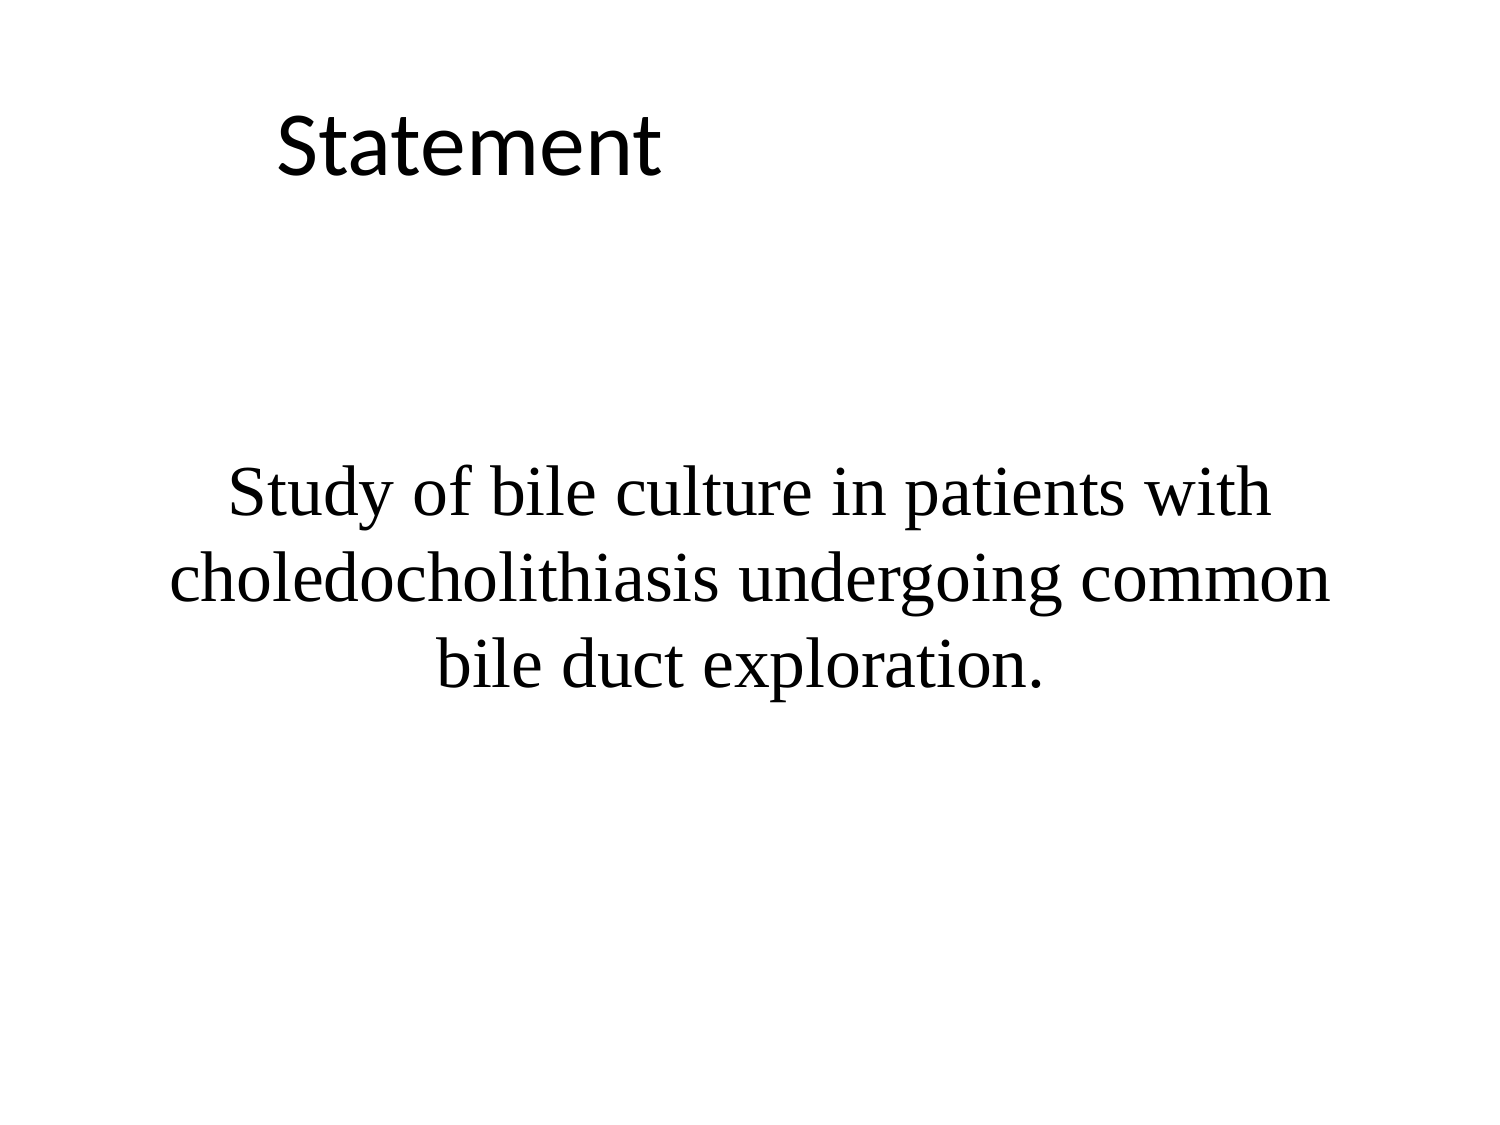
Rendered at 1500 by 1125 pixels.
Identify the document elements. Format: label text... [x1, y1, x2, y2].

title Study of bile culture in patients with choledocholithiasis undergoing common bile duct exploration. [135, 338, 1365, 713]
text_box Statement [74, 45, 1425, 233]
